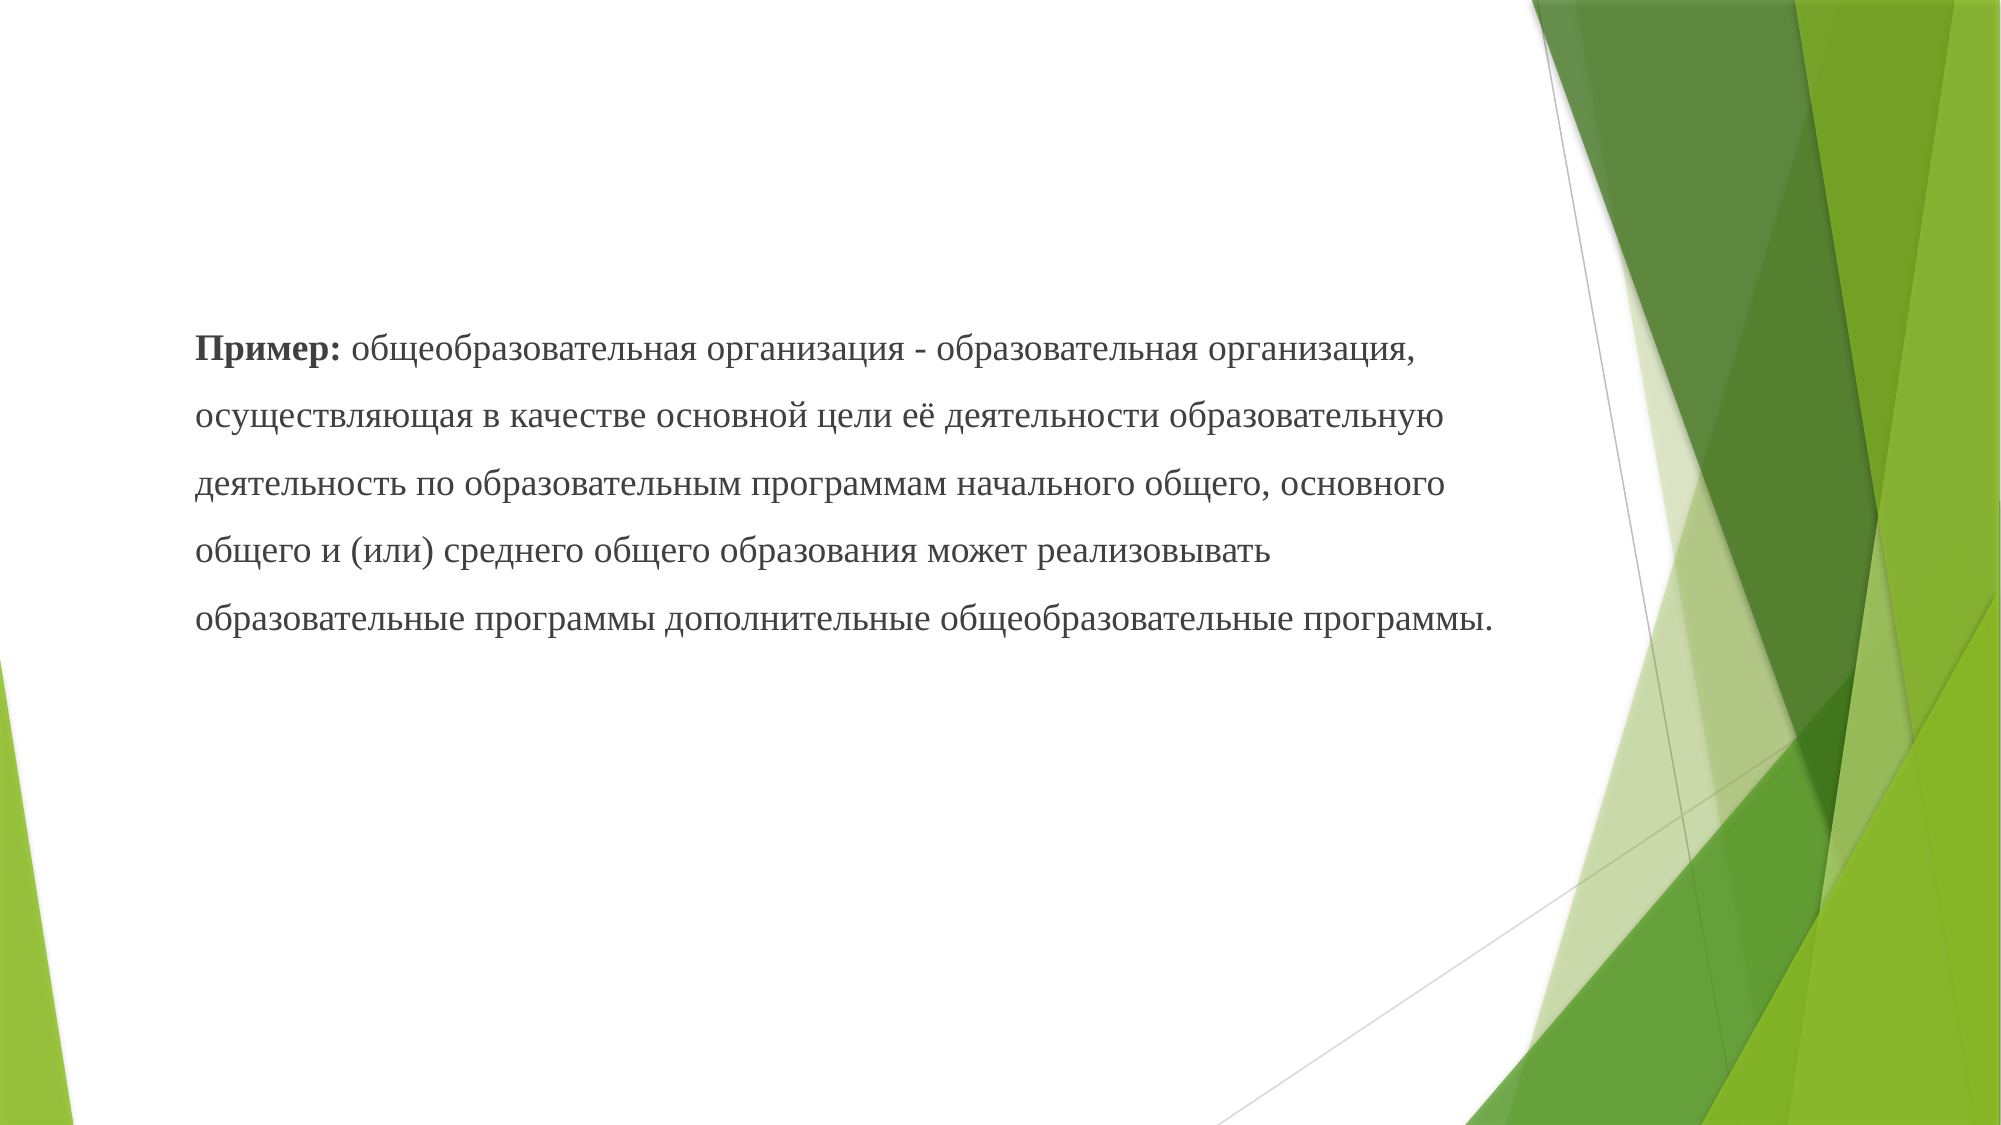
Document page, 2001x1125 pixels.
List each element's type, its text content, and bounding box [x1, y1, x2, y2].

list Пример: общеобразовательная организация - образовательная организация, осуществляющая в качестве основной цели её деятельности образовательную деятельность по образовательным программам начального общего, основного общего и (или) среднего общего образования может реализовывать образовательные программы дополнительные общеобразовательные программы. [180, 292, 1522, 992]
